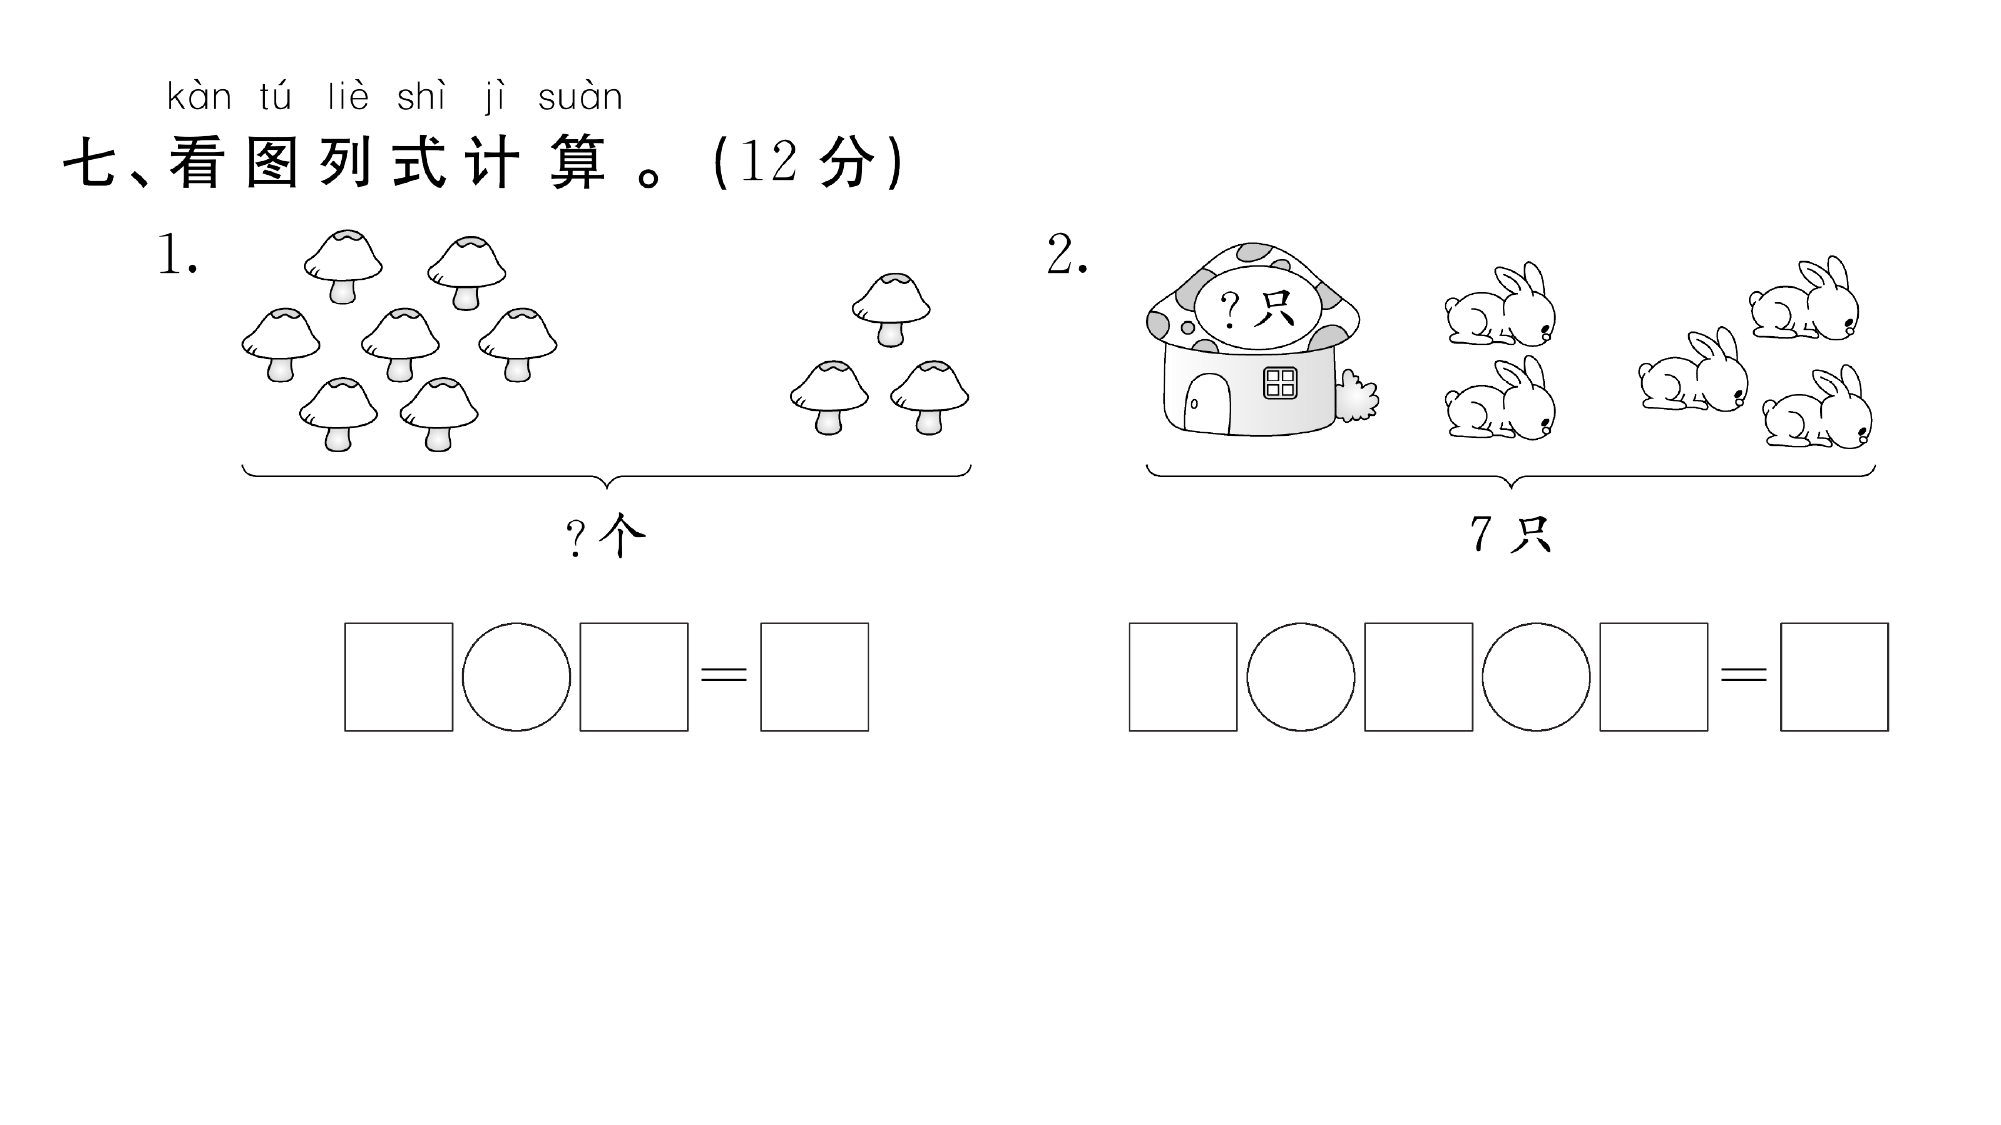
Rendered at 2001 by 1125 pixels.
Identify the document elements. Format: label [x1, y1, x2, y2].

picture [58, 58, 1949, 749]
